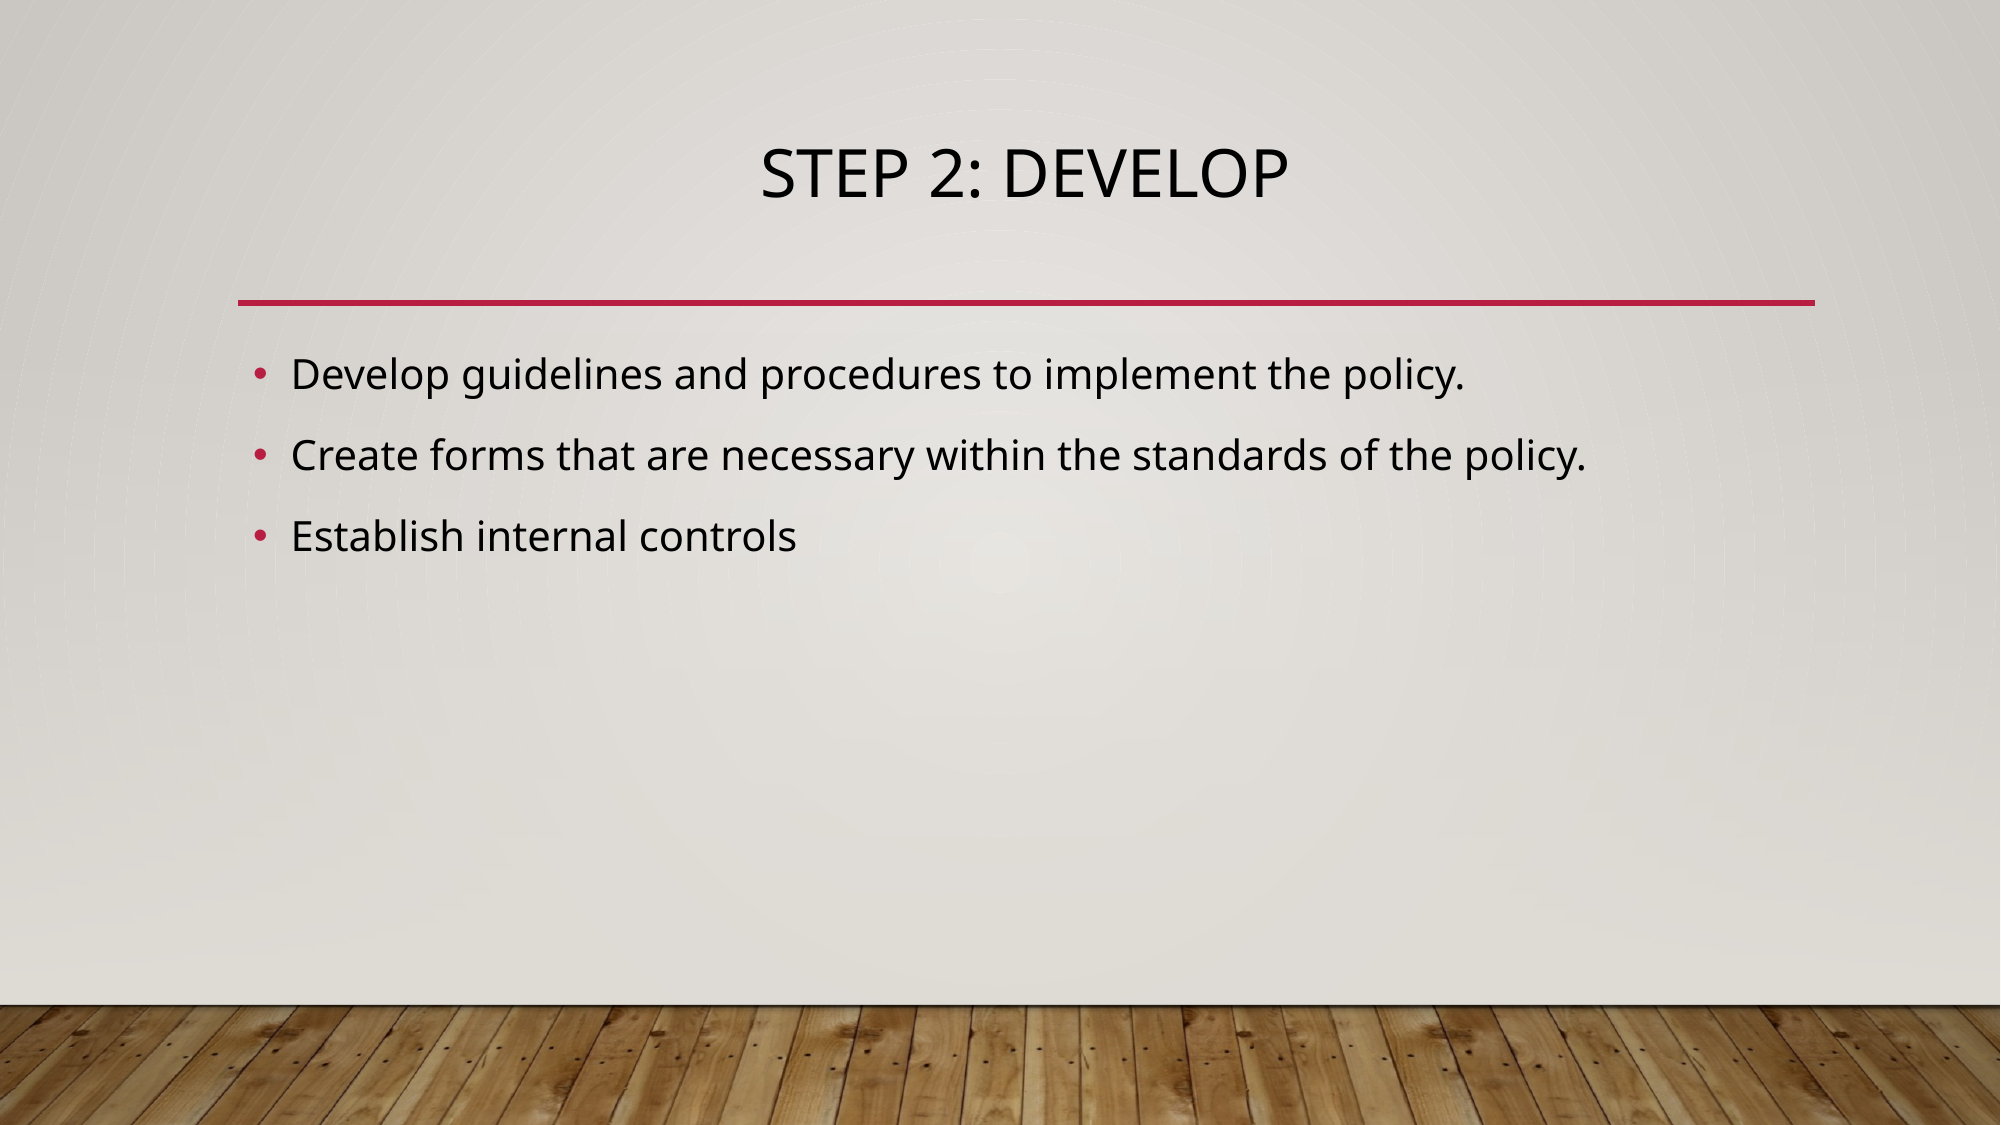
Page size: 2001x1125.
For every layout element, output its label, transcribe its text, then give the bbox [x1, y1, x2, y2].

title Step 2: Develop [238, 131, 1814, 305]
picture [0, 1005, 2000, 1125]
list Develop guidelines and procedures to implement the policy. Create forms that are necessary within the standards of the policy. Establish internal controls [238, 330, 1814, 897]
